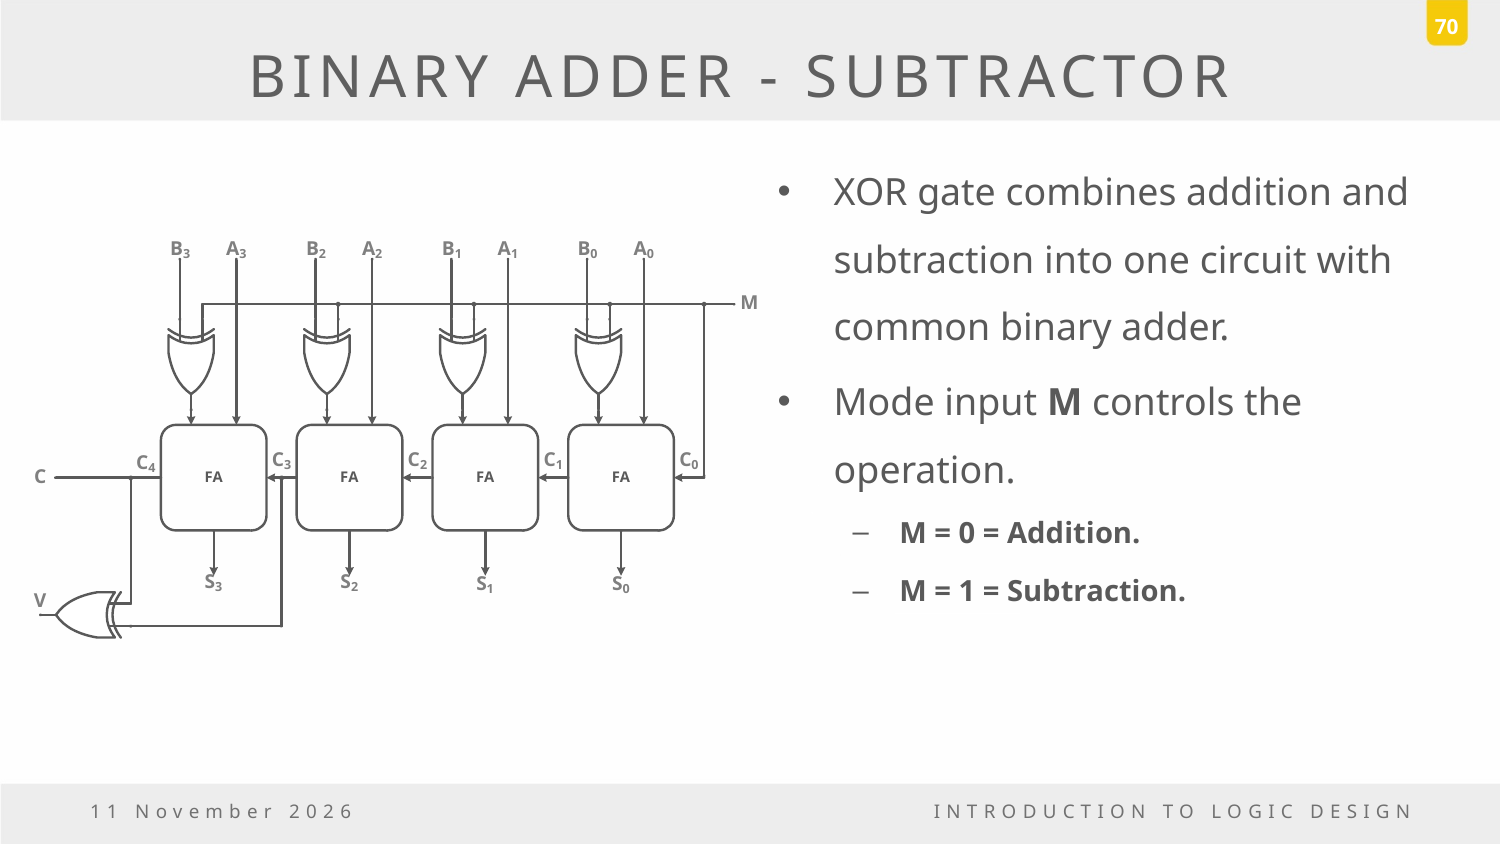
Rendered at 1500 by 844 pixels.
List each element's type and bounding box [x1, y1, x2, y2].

slide_number [75, 790, 425, 836]
slide_number [1414, 11, 1474, 44]
title [75, 33, 1425, 115]
list [22, 138, 1425, 754]
picture [0, 0, 1500, 844]
footer [785, 790, 1425, 836]
